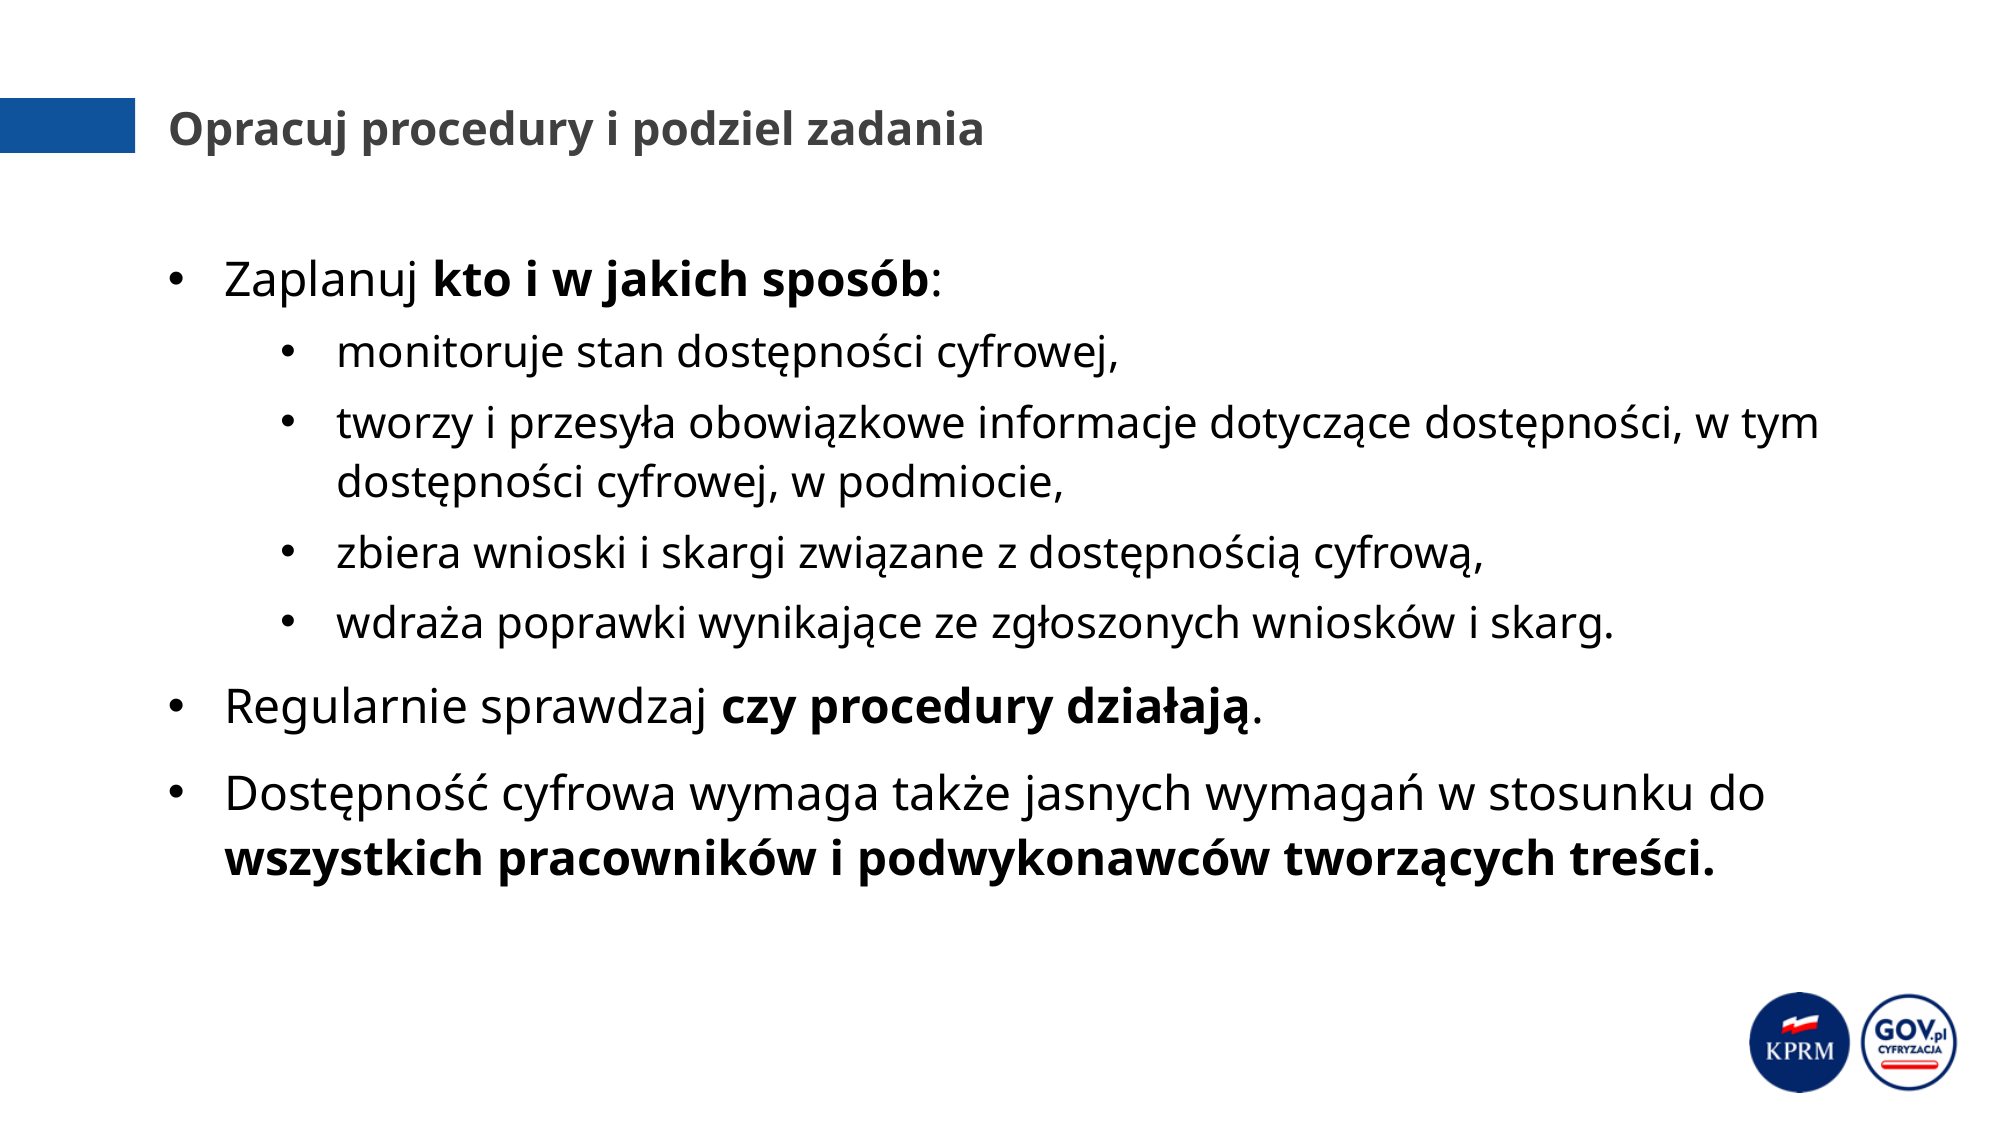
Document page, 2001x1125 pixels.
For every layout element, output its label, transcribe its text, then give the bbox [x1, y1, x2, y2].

text_box Zaplanuj kto i w jakich sposób: monitoruje stan dostępności cyfrowej, tworzy i przesyła obowiązkowe informacje dotyczące dostępności, w tym dostępności cyfrowej, w podmiocie, zbiera wnioski i skargi związane z dostępnością cyfrową, wdraża poprawki wynikające ze zgłoszonych wniosków i skarg. Regularnie sprawdzaj czy procedury działają. Dostępność cyfrowa wymaga także jasnych wymagań w stosunku do wszystkich pracowników i podwykonawców tworzących treści. [152, 233, 1902, 1028]
picture [1749, 984, 1967, 1101]
title Opracuj procedury i podziel zadania [152, 98, 1886, 211]
